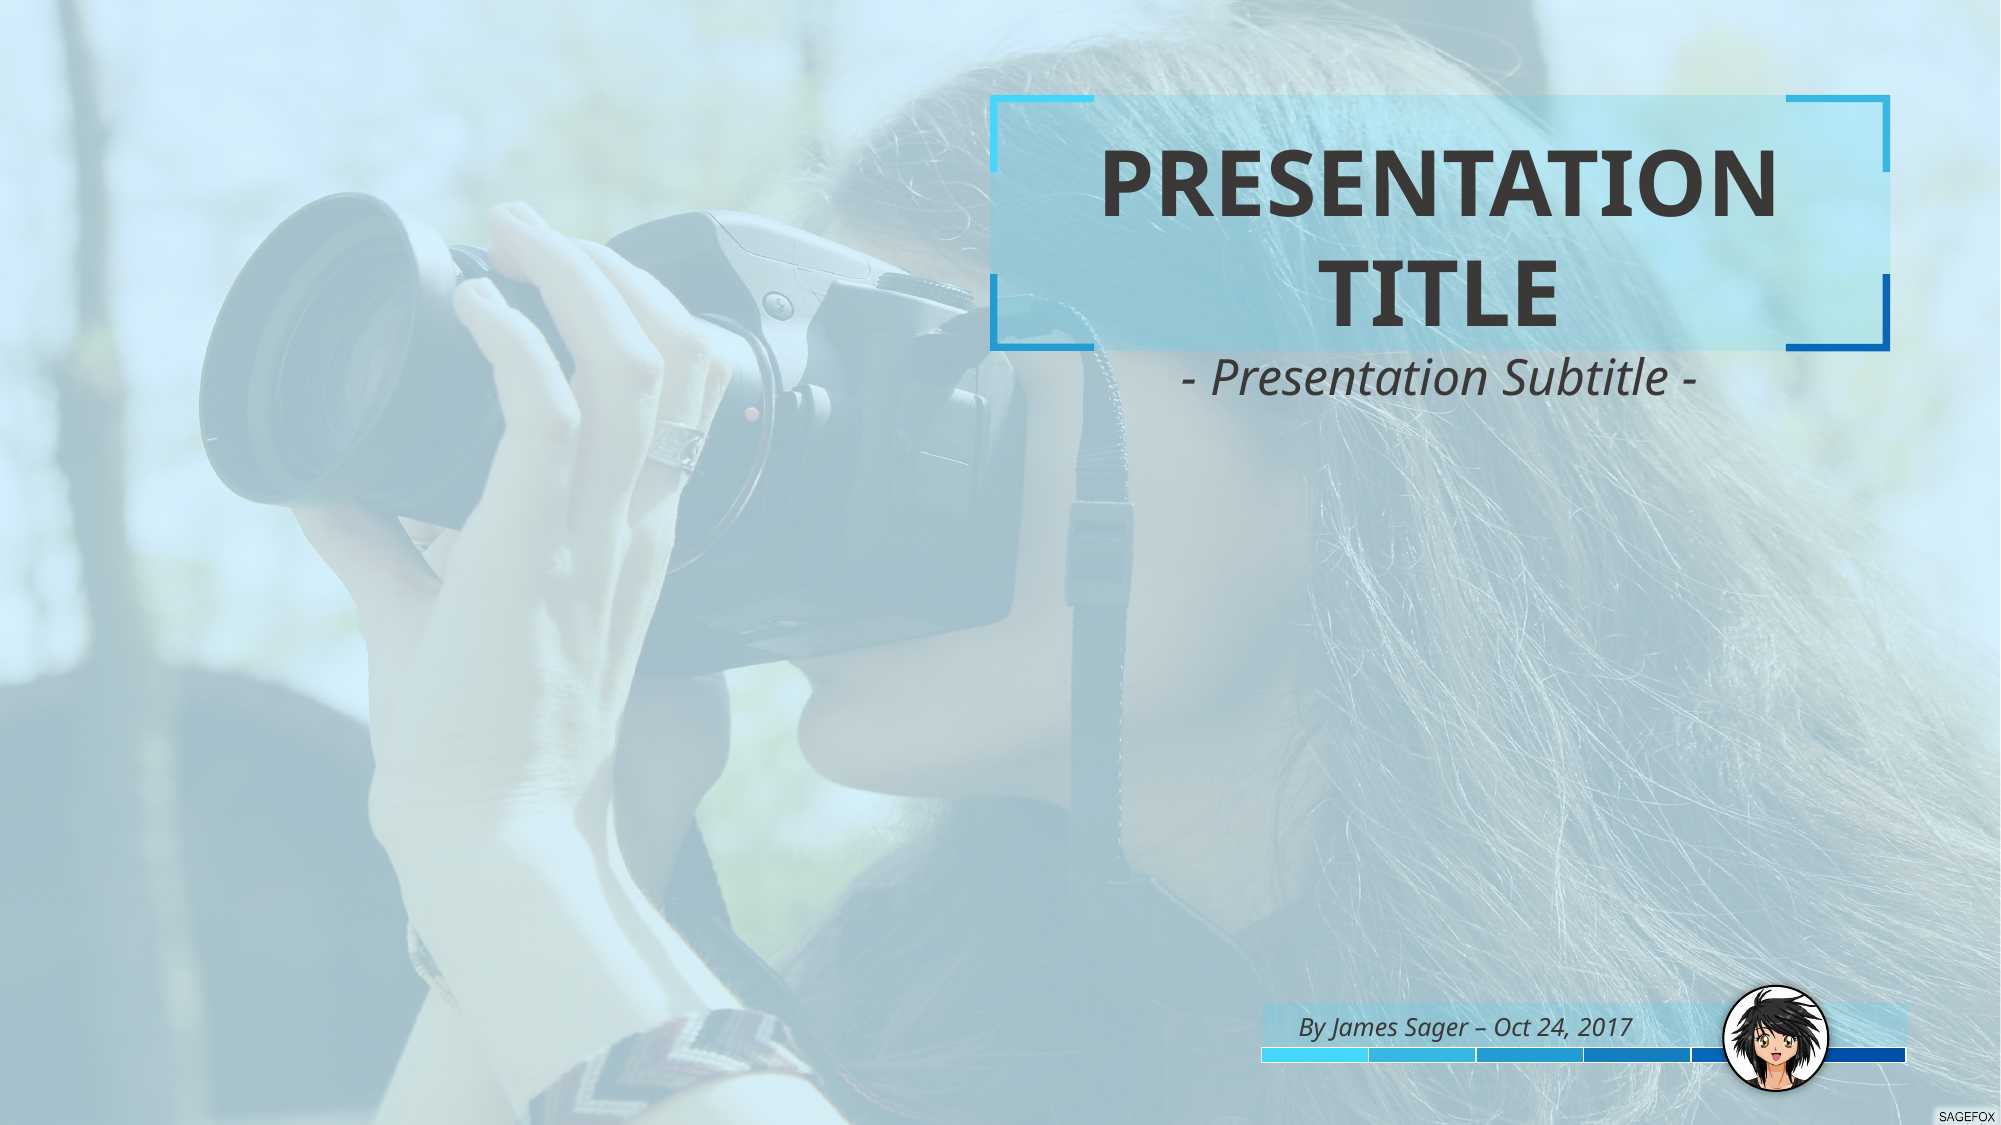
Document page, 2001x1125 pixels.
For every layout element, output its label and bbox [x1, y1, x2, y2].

picture [1936, 1111, 1997, 1125]
text_box [990, 94, 1891, 352]
text_box [1261, 985, 1908, 1091]
